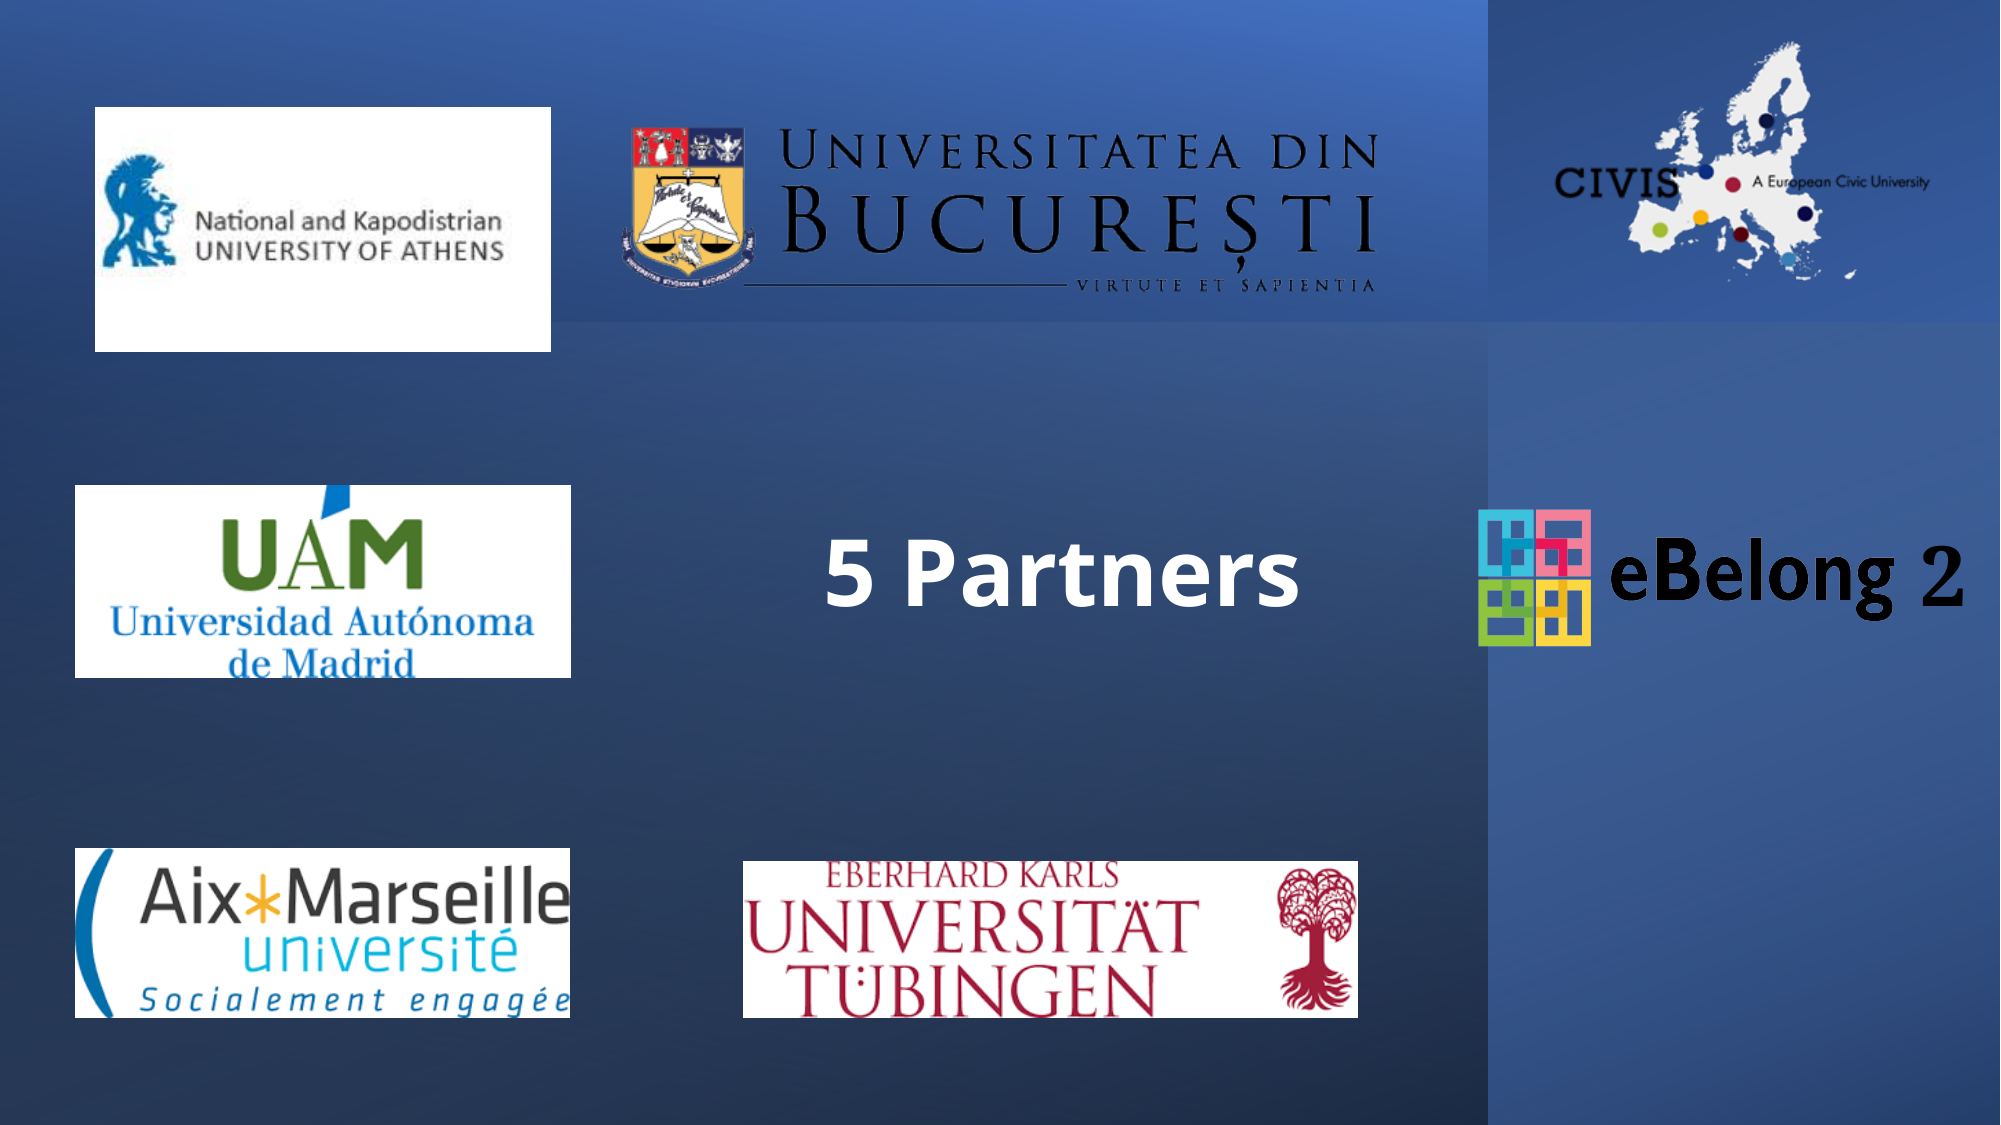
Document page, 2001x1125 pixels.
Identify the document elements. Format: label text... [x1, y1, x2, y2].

text_box [1489, 0, 2000, 321]
text_box [0, 0, 1489, 321]
text_box [0, 321, 2000, 1125]
picture [743, 861, 1358, 1018]
picture [74, 848, 570, 1018]
picture [621, 127, 1379, 292]
picture [1546, 36, 1942, 292]
title 5 Partners [698, 498, 1451, 655]
text_box 2 [1905, 403, 2000, 631]
picture [95, 107, 551, 352]
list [1451, 477, 1936, 676]
picture [75, 485, 571, 678]
